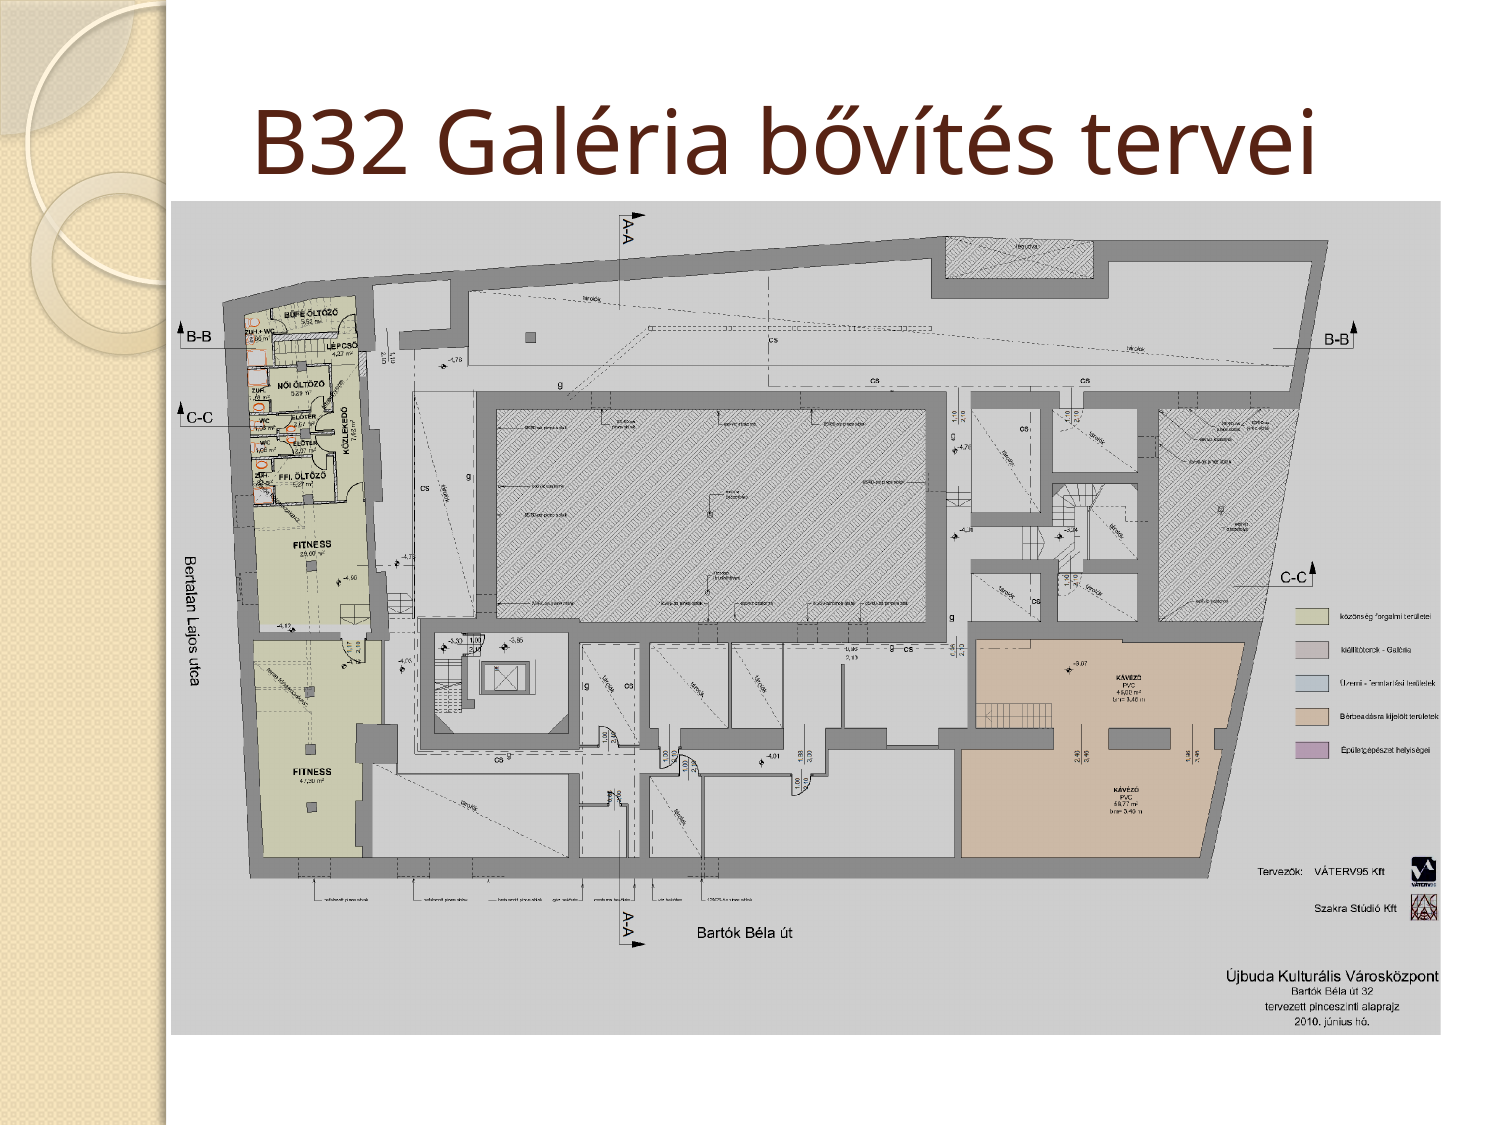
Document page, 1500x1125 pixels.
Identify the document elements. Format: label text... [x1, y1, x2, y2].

picture [170, 201, 1441, 1036]
title B32 Galéria bővítés tervei [235, 45, 1466, 233]
